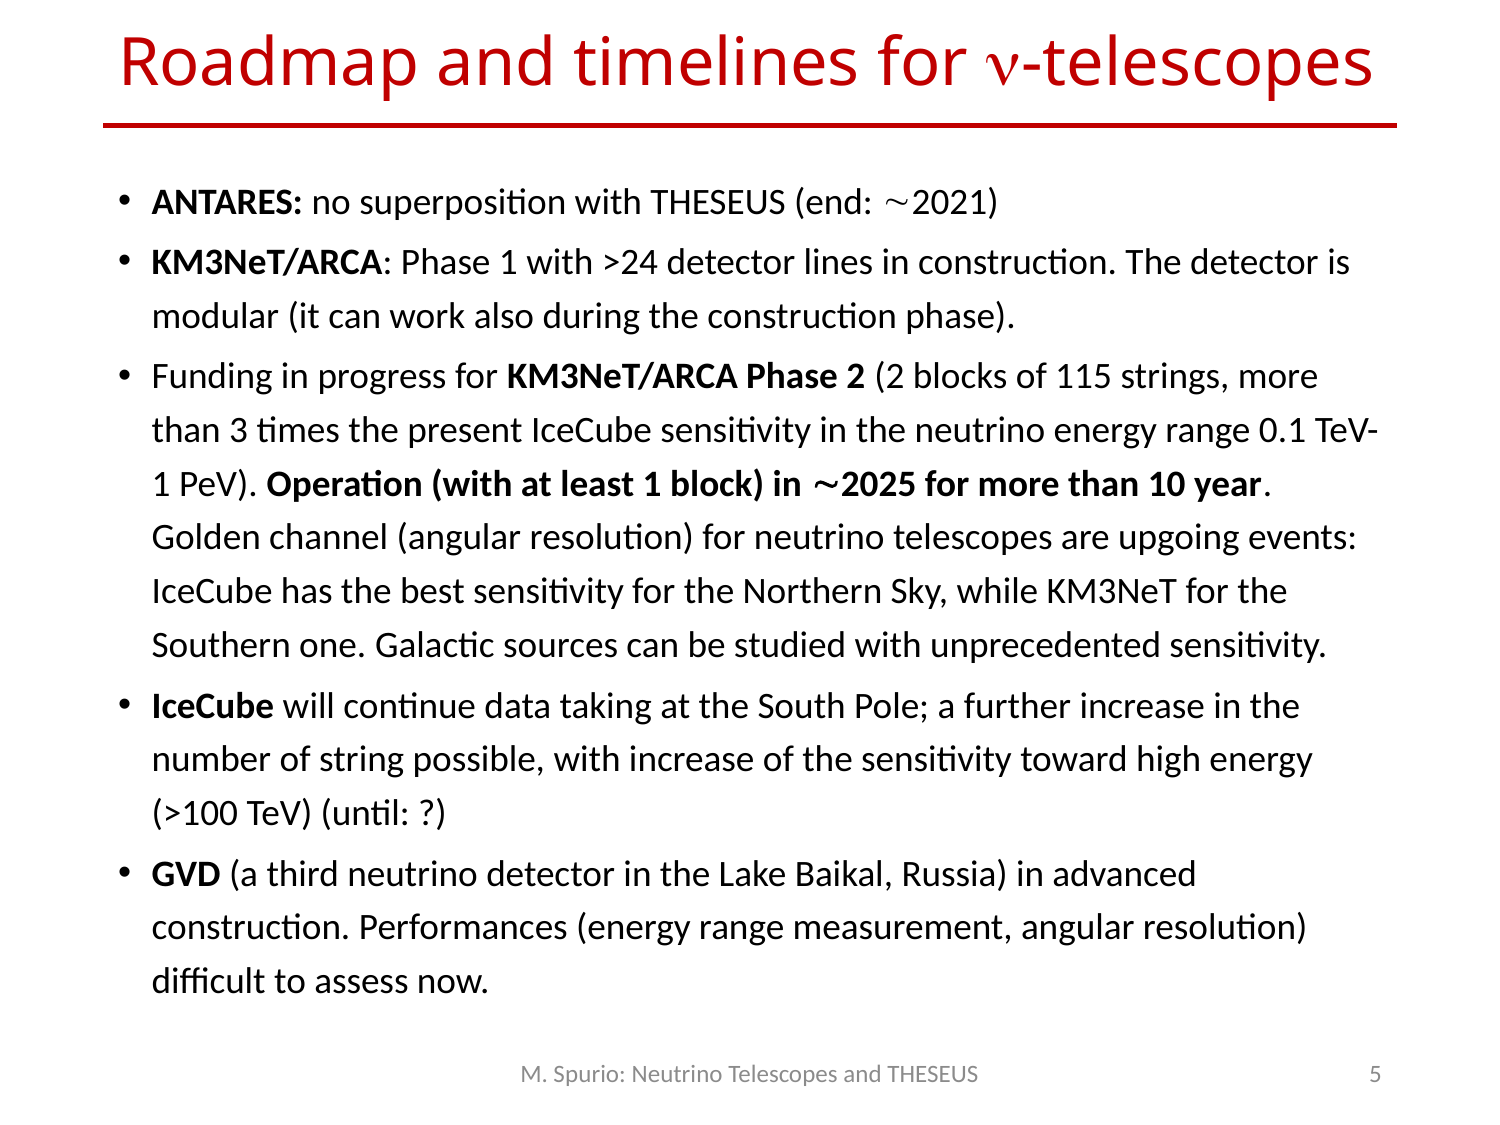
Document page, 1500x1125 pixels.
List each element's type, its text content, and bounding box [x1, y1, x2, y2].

list ANTARES: no superposition with THESEUS (end: 2021) KM3NeT/ARCA: Phase 1 with >24 detector lines in construction. The detector is modular (it can work also during the construction phase). Funding in progress for KM3NeT/ARCA Phase 2 (2 blocks of 115 strings, more than 3 times the present IceCube sensitivity in the neutrino energy range 0.1 TeV- 1 PeV). Operation (with at least 1 block) in 2025 for more than 10 year. Golden channel (angular resolution) for neutrino telescopes are upgoing events: IceCube has the best sensitivity for the Northern Sky, while KM3NeT for the Southern one. Galactic sources can be studied with unprecedented sensitivity. IceCube will continue data taking at the South Pole; a further increase in the number of string possible, with increase of the sensitivity toward high energy (>100 TeV) (until: ?) GVD (a third neutrino detector in the Lake Baikal, Russia) in advanced construction. Performances (energy range measurement, angular resolution) difficult to assess now. [103, 160, 1397, 1072]
slide_number 5 [1059, 1042, 1397, 1103]
title Roadmap and timelines for n-telescopes [103, 0, 1397, 128]
footer M. Spurio: Neutrino Telescopes and THESEUS [496, 1042, 1004, 1103]
